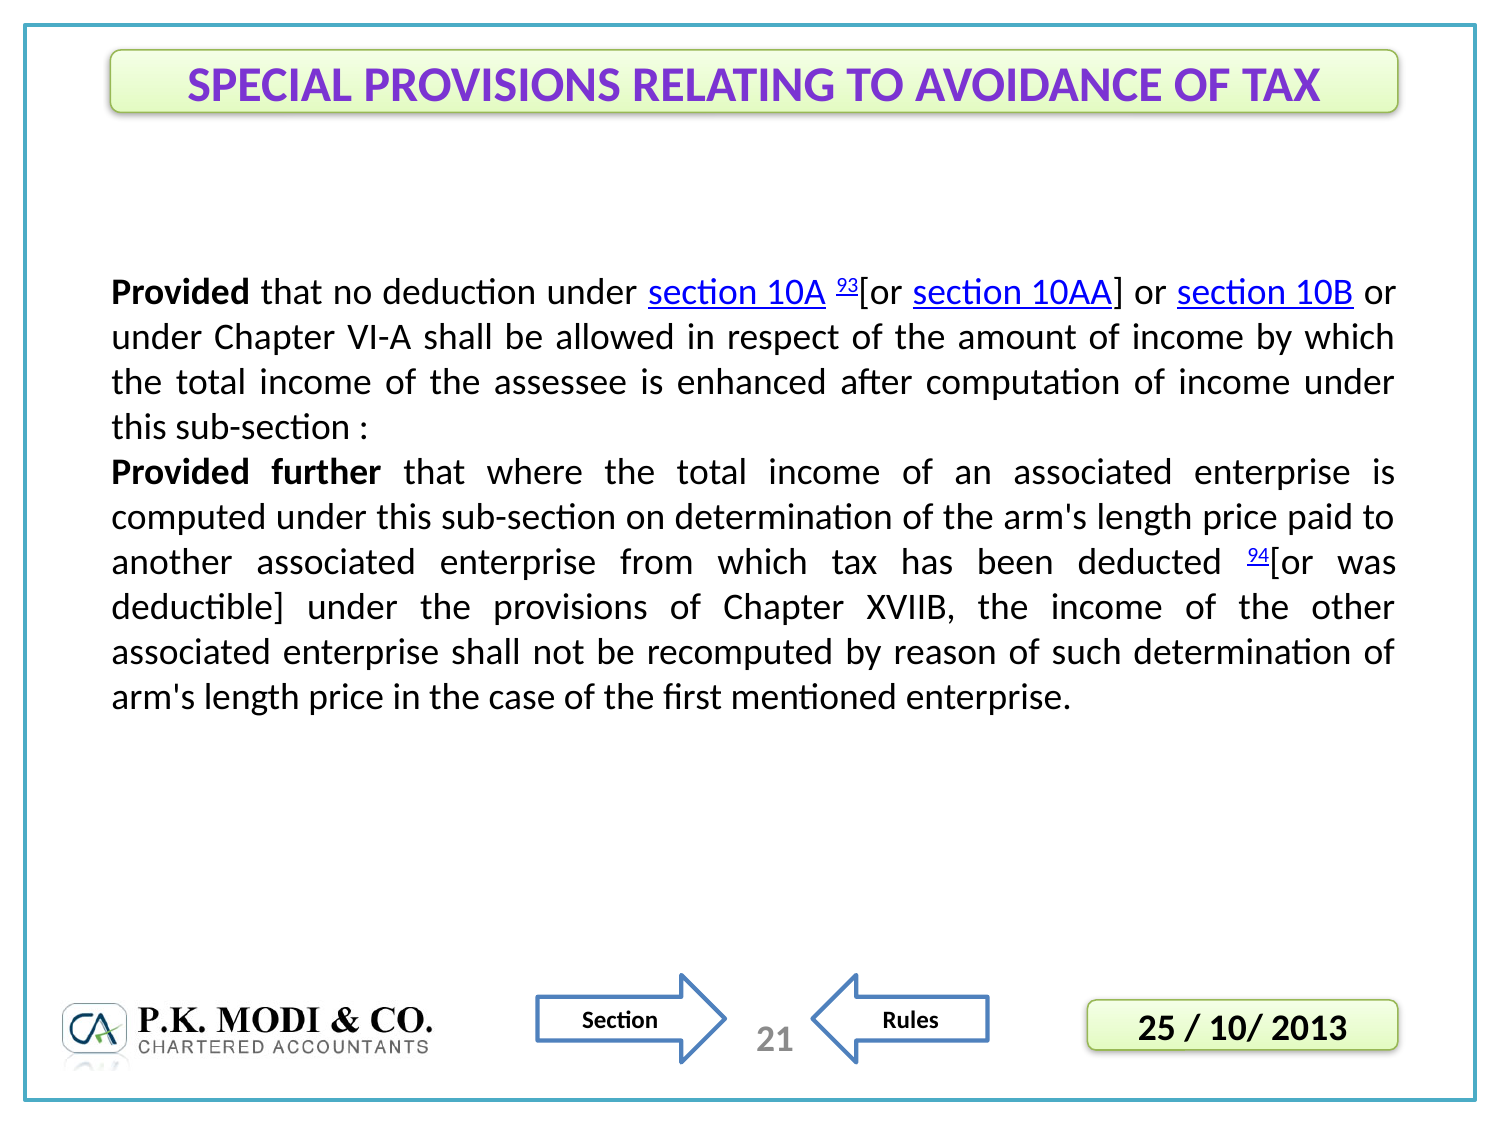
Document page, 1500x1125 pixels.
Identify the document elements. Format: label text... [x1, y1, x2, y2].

text_box Rules [810, 973, 990, 1065]
text_box 25 / 10/ 2013 [1086, 999, 1399, 1051]
slide_number 21 [600, 1006, 950, 1067]
text_box Section [535, 973, 728, 1065]
picture [49, 987, 440, 1072]
text_box [23, 23, 1477, 1102]
text_box SPECIAL PROVISIONS RELATING TO AVOIDANCE OF TAX [109, 49, 1399, 114]
text_box Provided that no deduction under section 10A 93[or section 10AA] or section 10B or under Chapter VI-A shall be allowed in respect of the amount of income by which the total income of the assessee is enhanced after computation of income under this sub-section : Provided further that where the total income of an associated enterprise is computed under this sub-section on determination of the arm's length price paid to another associated enterprise from which tax has been deducted 94[or was deductible] under the provisions of Chapter XVIIB, the income of the other associated enterprise shall not be recomputed by reason of such determination of arm's length price in the case of the first mentioned enterprise. [96, 259, 1412, 769]
